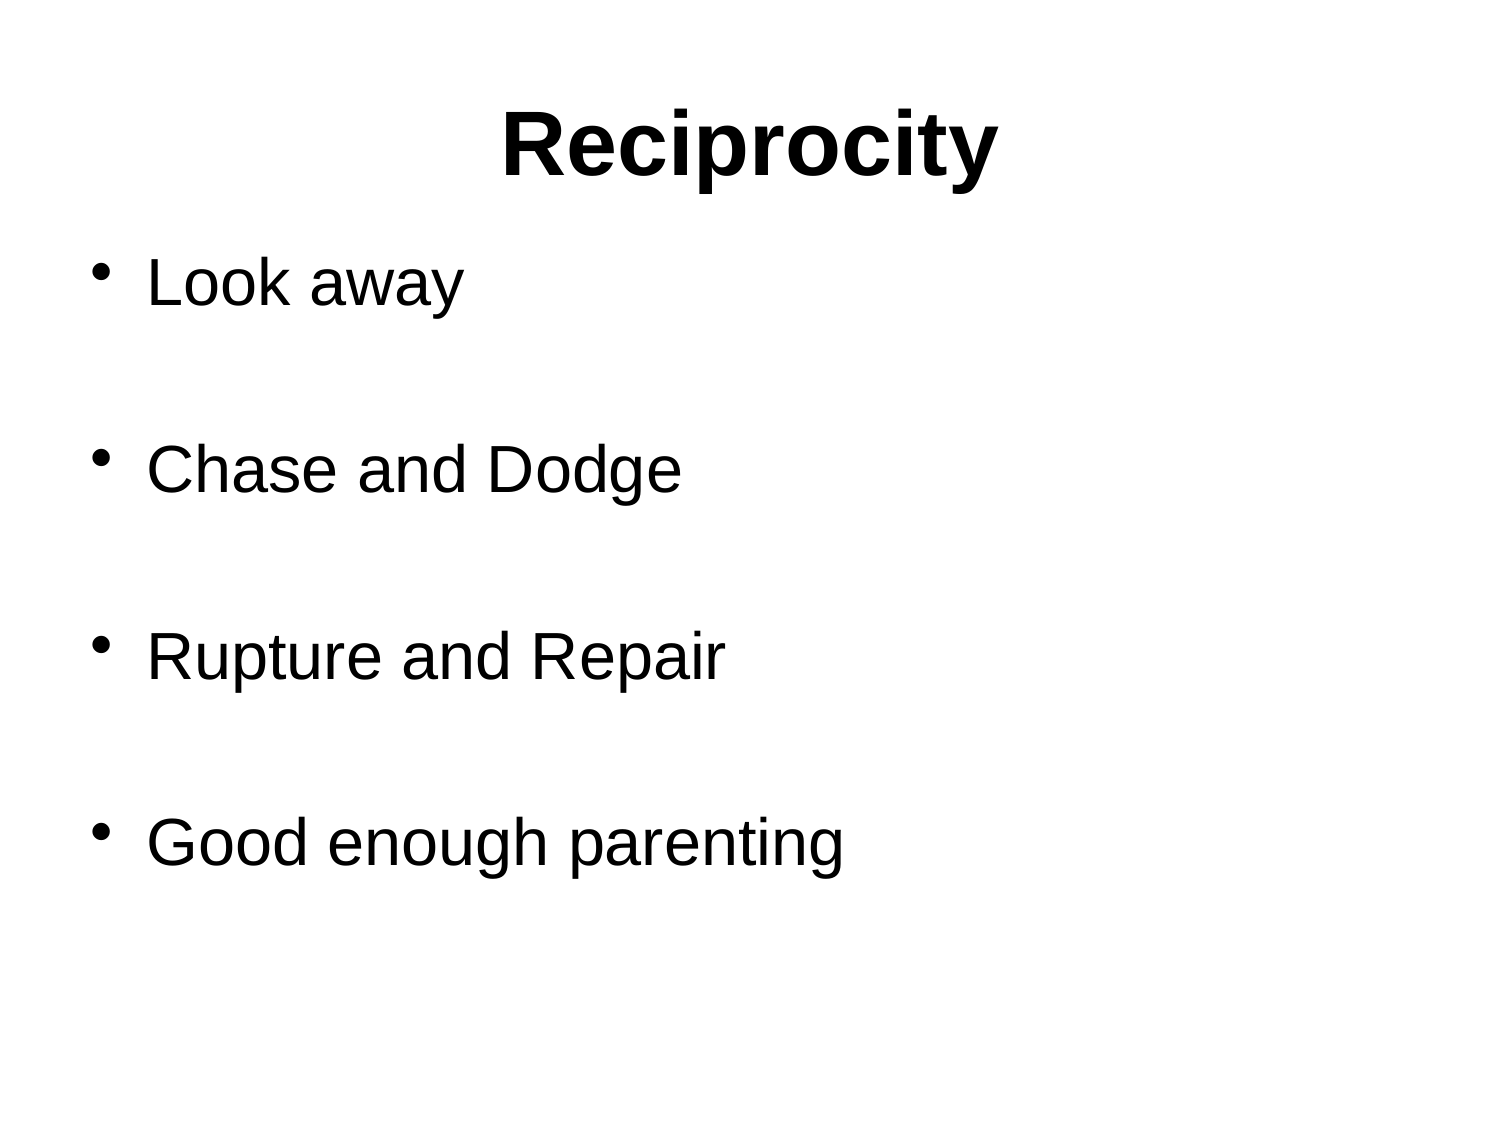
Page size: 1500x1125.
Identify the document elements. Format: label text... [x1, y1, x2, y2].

list Look away Chase and Dodge Rupture and Repair Good enough parenting [75, 231, 1425, 1005]
title Reciprocity [75, 45, 1425, 231]
